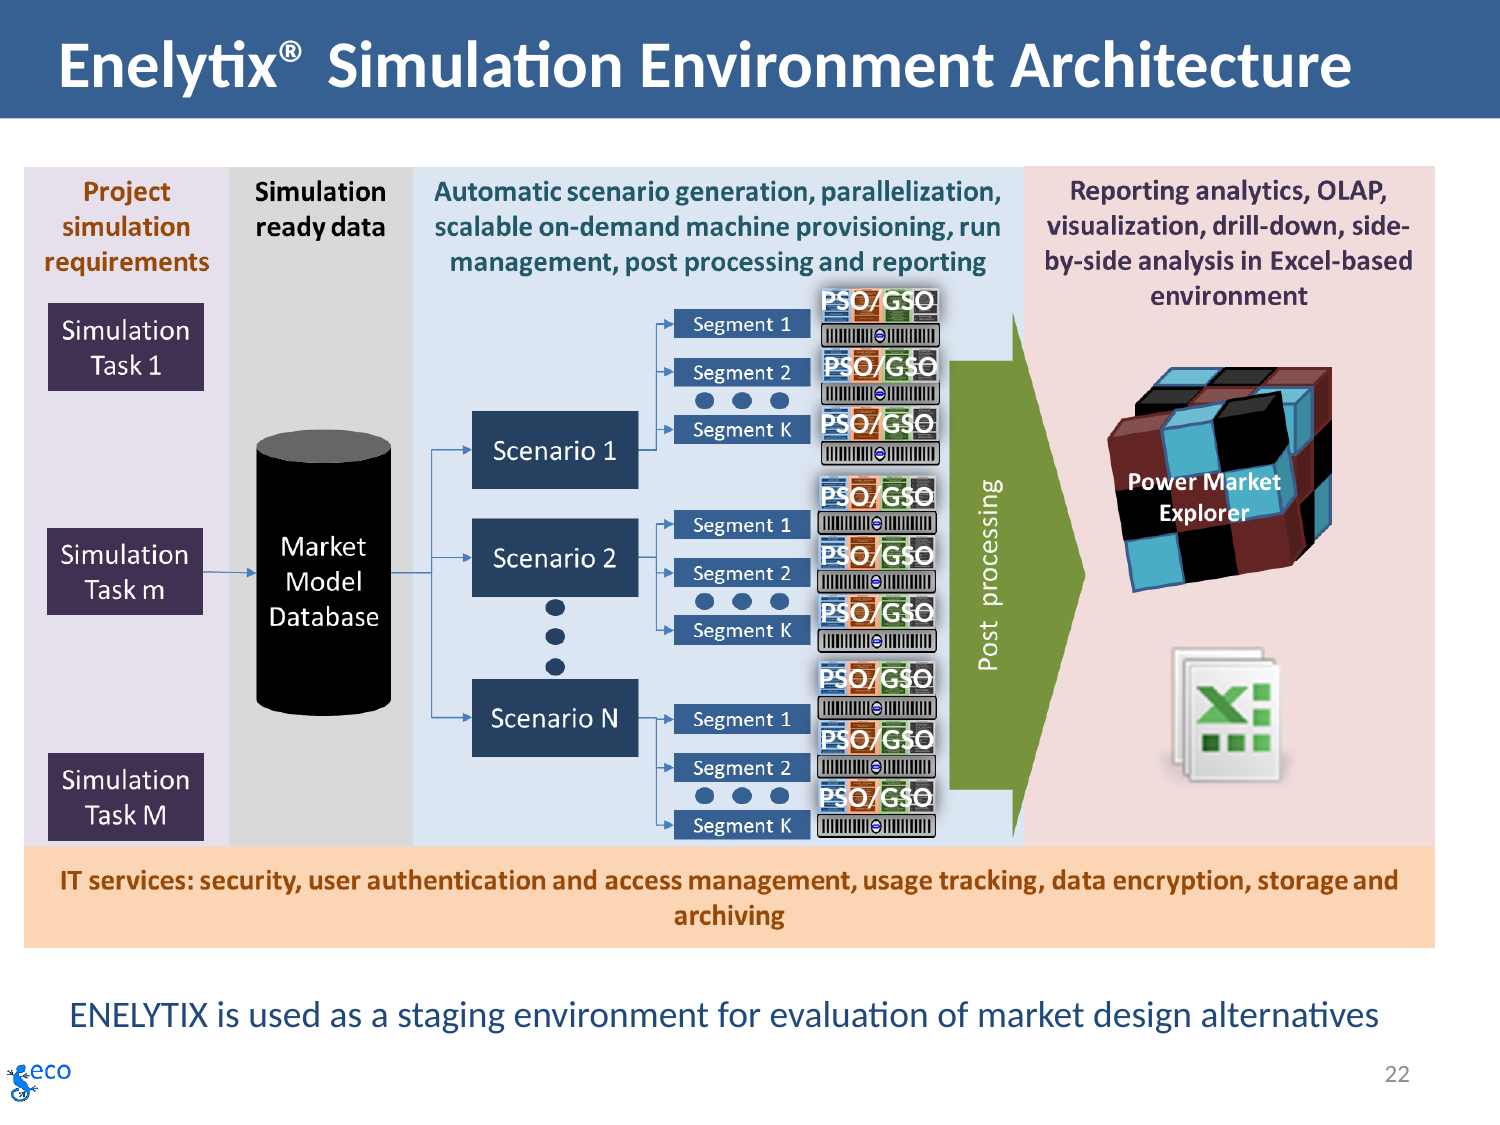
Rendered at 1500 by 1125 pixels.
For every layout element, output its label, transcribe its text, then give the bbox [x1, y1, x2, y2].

picture [7, 1042, 89, 1104]
picture [24, 162, 1436, 951]
text_box ENELYTIX is used as a staging environment for evaluation of market design alternatives [23, 975, 1427, 1050]
slide_number 22 [1074, 1050, 1425, 1103]
title Enelytix® Simulation Environment Architecture [24, 10, 1388, 111]
